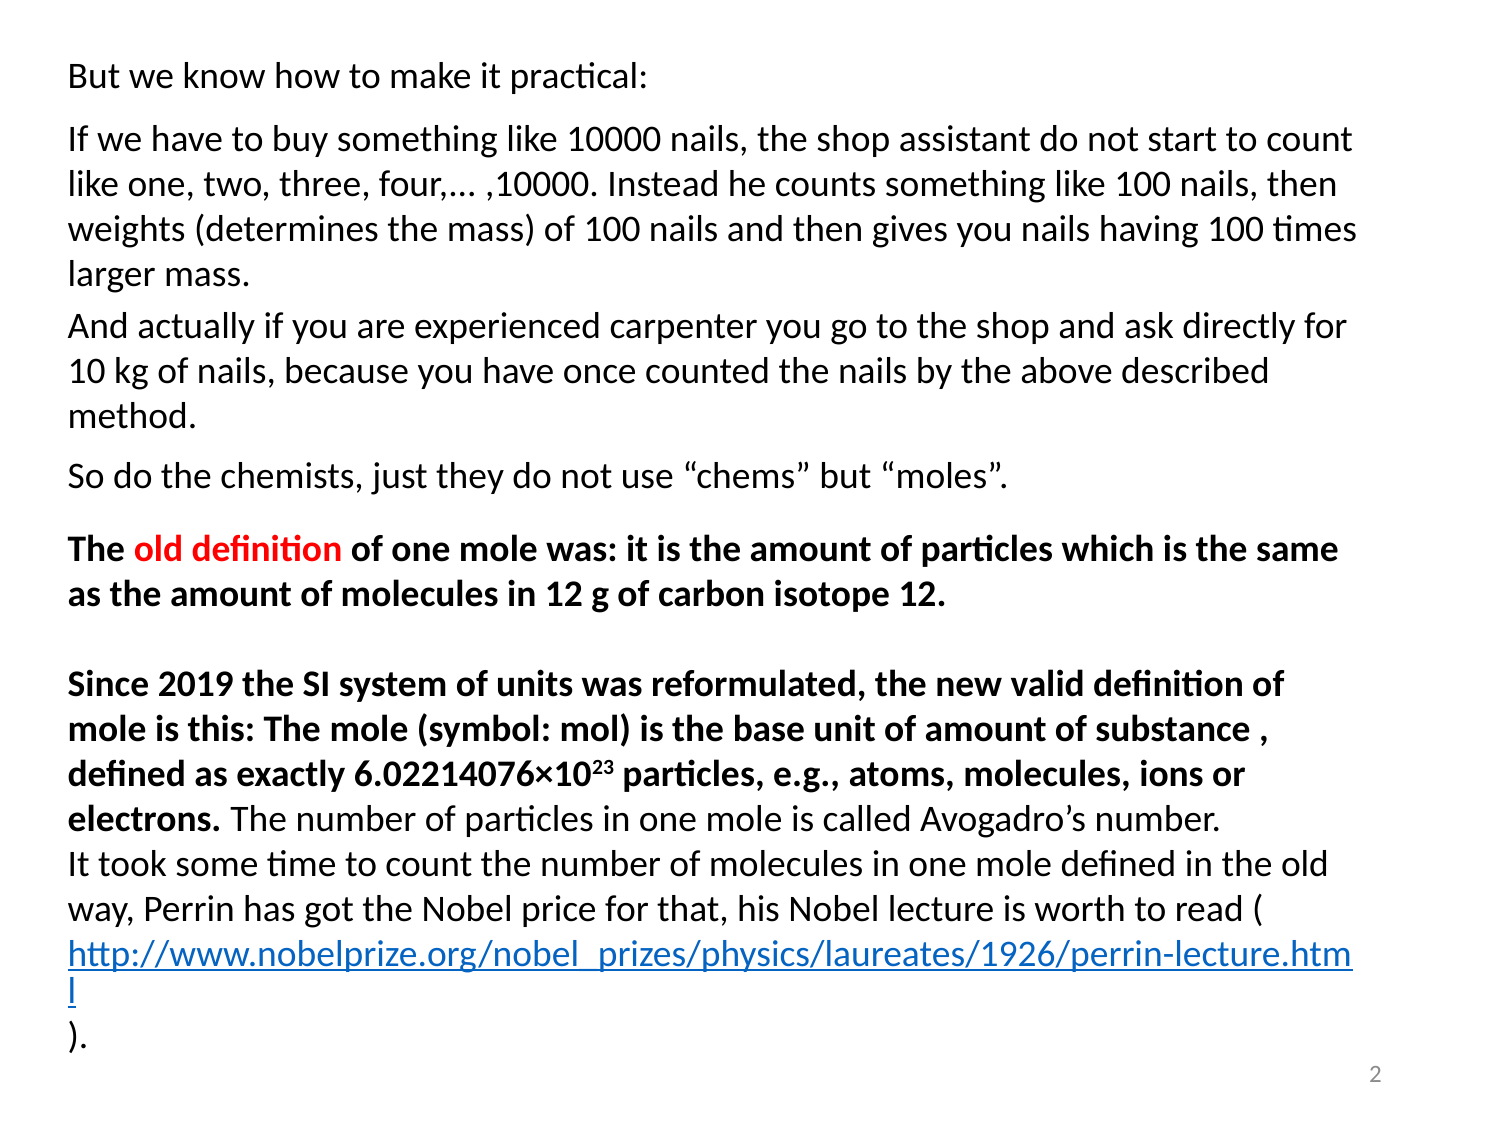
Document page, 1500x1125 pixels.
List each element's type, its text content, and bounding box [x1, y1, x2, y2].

slide_number 2 [1059, 1042, 1397, 1103]
text_box But we know how to make it practical: If we have to buy something like 10000 nails, the shop assistant do not start to count like one, two, three, four,... ,10000. Instead he counts something like 100 nails, then weights (determines the mass) of 100 nails and then gives you nails having 100 times larger mass. And actually if you are experienced carpenter you go to the shop and ask directly for 10 kg of nails, because you have once counted the nails by the above described method. So do the chemists, just they do not use “chems” but “moles”. The old definition of one mole was: it is the amount of particles which is the same as the amount of molecules in 12 g of carbon isotope 12. Since 2019 the SI system of units was reformulated, the new valid definition of mole is this: The mole (symbol: mol) is the base unit of amount of substance , defined as exactly 6.02214076×1023 particles, e.g., atoms, molecules, ions or electrons. The number of particles in one mole is called Avogadro’s number. It took some time to count the number of molecules in one mole defined in the old way, Perrin has got the Nobel price for that, his Nobel lecture is worth to read (http://www.nobelprize.org/nobel_prizes/physics/laureates/1926/perrin-lecture.html). [53, 43, 1376, 1071]
